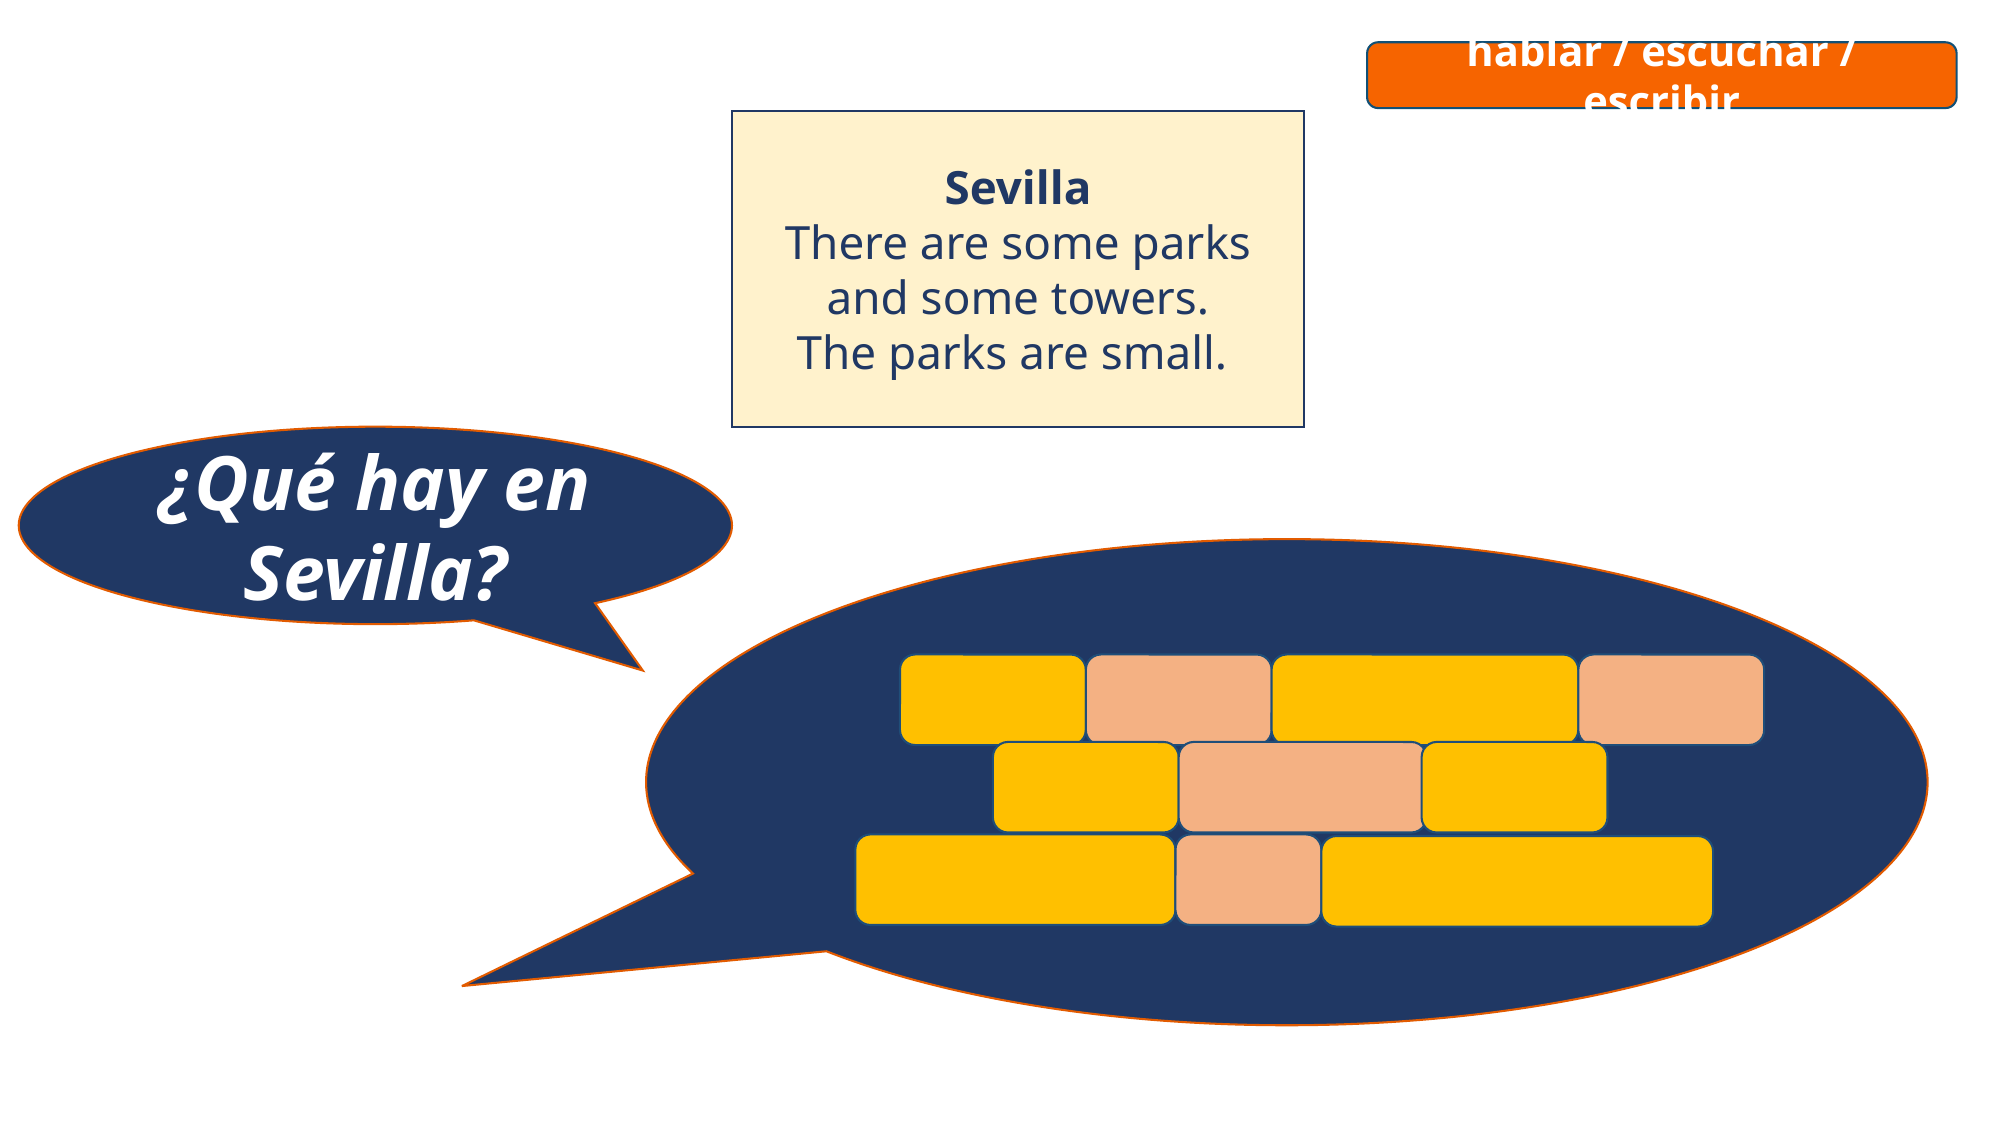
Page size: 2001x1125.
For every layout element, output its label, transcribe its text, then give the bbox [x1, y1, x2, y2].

text_box ¿Qué hay en Sevilla? [17, 425, 734, 673]
text_box hablar / escuchar / escribir [1366, 41, 1958, 110]
text_box [1320, 834, 1715, 928]
text_box [854, 833, 1175, 927]
text_box [1420, 740, 1609, 834]
text_box Hay unos parques y unas torres. Los parques son pequeños. [461, 538, 1929, 1027]
text_box [1577, 653, 1766, 747]
text_box [991, 740, 1179, 834]
text_box [1084, 653, 1272, 747]
text_box [1177, 740, 1424, 834]
text_box [1270, 653, 1578, 746]
text_box Sevilla There are some parks and some towers. The parks are small. [731, 110, 1305, 428]
text_box [898, 653, 1086, 747]
text_box [1174, 833, 1322, 927]
